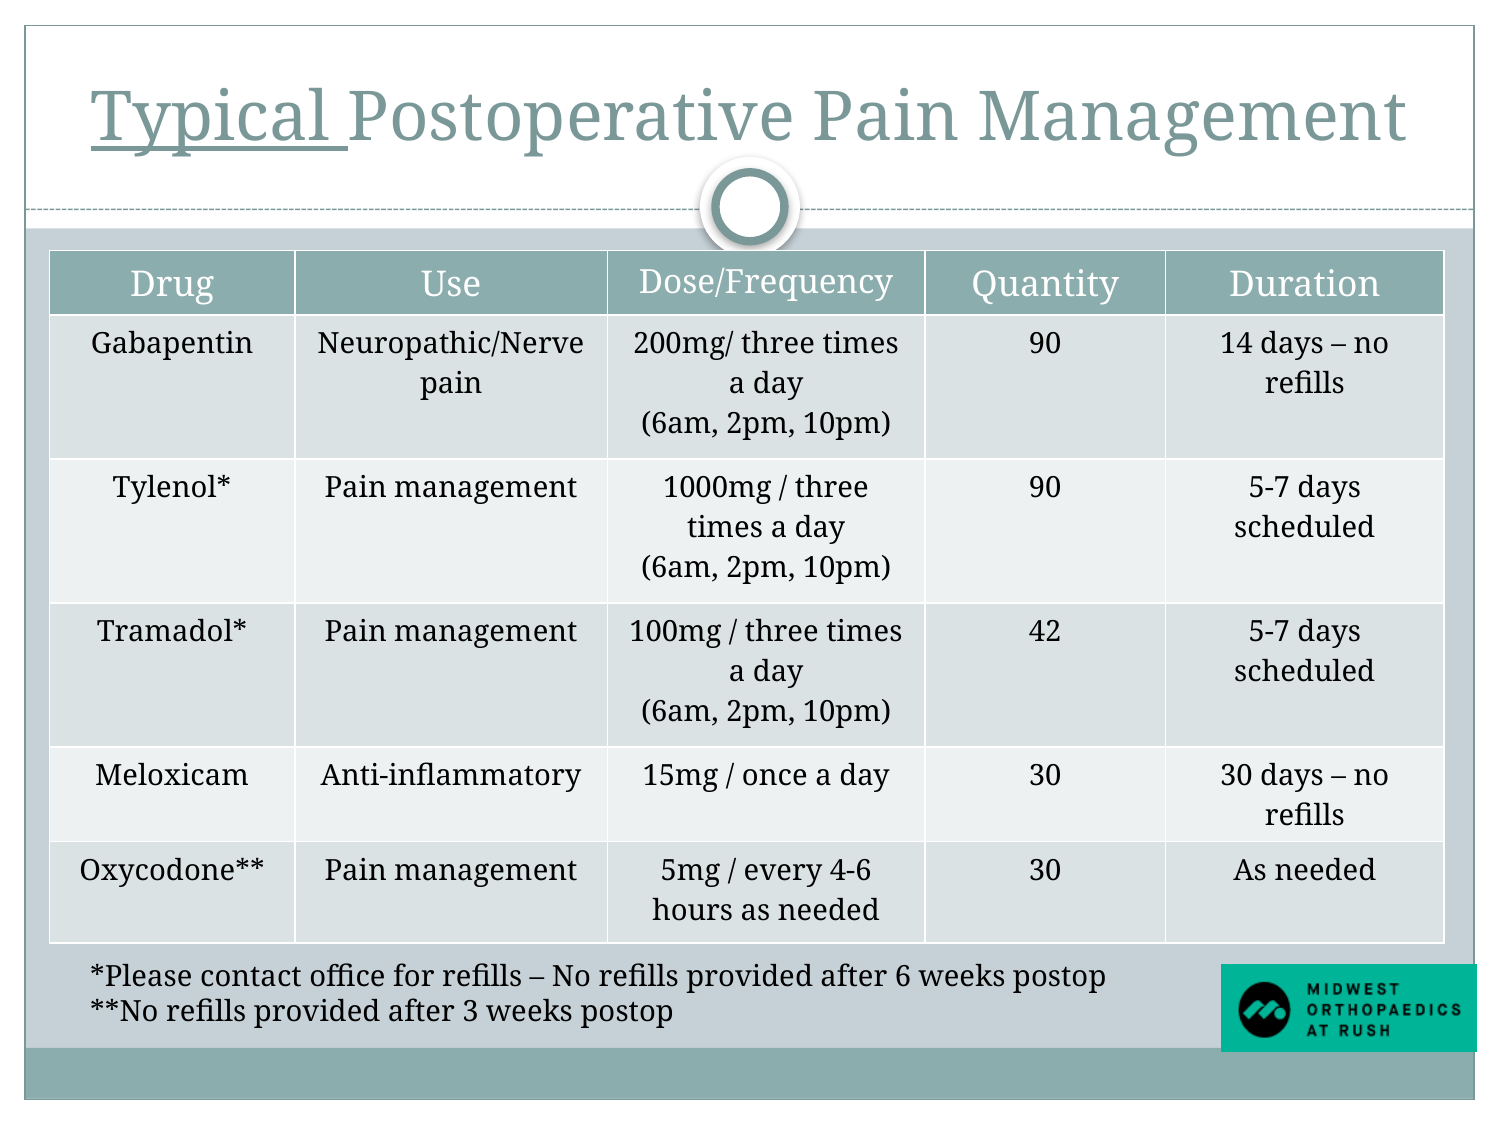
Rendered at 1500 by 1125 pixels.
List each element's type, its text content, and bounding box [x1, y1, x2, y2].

table_cell Neuropathic/Nerve pain [296, 316, 607, 458]
text_box *Please contact office for refills – No refills provided after 6 weeks postop **No refills provided after 3 weeks postop [74, 949, 1425, 1035]
table_header Dose/Frequency [608, 251, 924, 314]
table_cell 30 days – no refills [1166, 748, 1443, 841]
table_cell Gabapentin [50, 316, 294, 458]
table_cell Pain management [296, 842, 607, 942]
table_header Quantity [926, 251, 1165, 314]
table_cell 30 [926, 748, 1165, 841]
table_cell 5mg / every 4-6 hours as needed [608, 842, 924, 942]
table_header Use [296, 251, 607, 314]
table_cell Oxycodone** [50, 842, 294, 942]
title Typical Postoperative Pain Management [49, 37, 1450, 162]
table_header Duration [1166, 251, 1443, 314]
table_cell As needed [1166, 842, 1443, 942]
table_cell 1000mg / three times a day (6am, 2pm, 10pm) [608, 460, 924, 602]
table_cell Tylenol* [50, 460, 294, 602]
table_cell Pain management [296, 460, 607, 602]
table_cell 42 [926, 604, 1165, 746]
table_cell 5-7 days scheduled [1166, 604, 1443, 746]
table_header Drug [50, 251, 294, 314]
picture [1220, 964, 1477, 1052]
table_cell 90 [926, 316, 1165, 458]
table_cell 5-7 days scheduled [1166, 460, 1443, 602]
table_cell Tramadol* [50, 604, 294, 746]
table_cell 90 [926, 460, 1165, 602]
table_cell 14 days – no refills [1166, 316, 1443, 458]
table_cell Pain management [296, 604, 607, 746]
table_cell 100mg / three times a day (6am, 2pm, 10pm) [608, 604, 924, 746]
table_cell 200mg/ three times a day (6am, 2pm, 10pm) [608, 316, 924, 458]
table_cell Anti-inflammatory [296, 748, 607, 841]
table_cell Meloxicam [50, 748, 294, 841]
table_cell 15mg / once a day [608, 748, 924, 841]
table_cell 30 [926, 842, 1165, 942]
